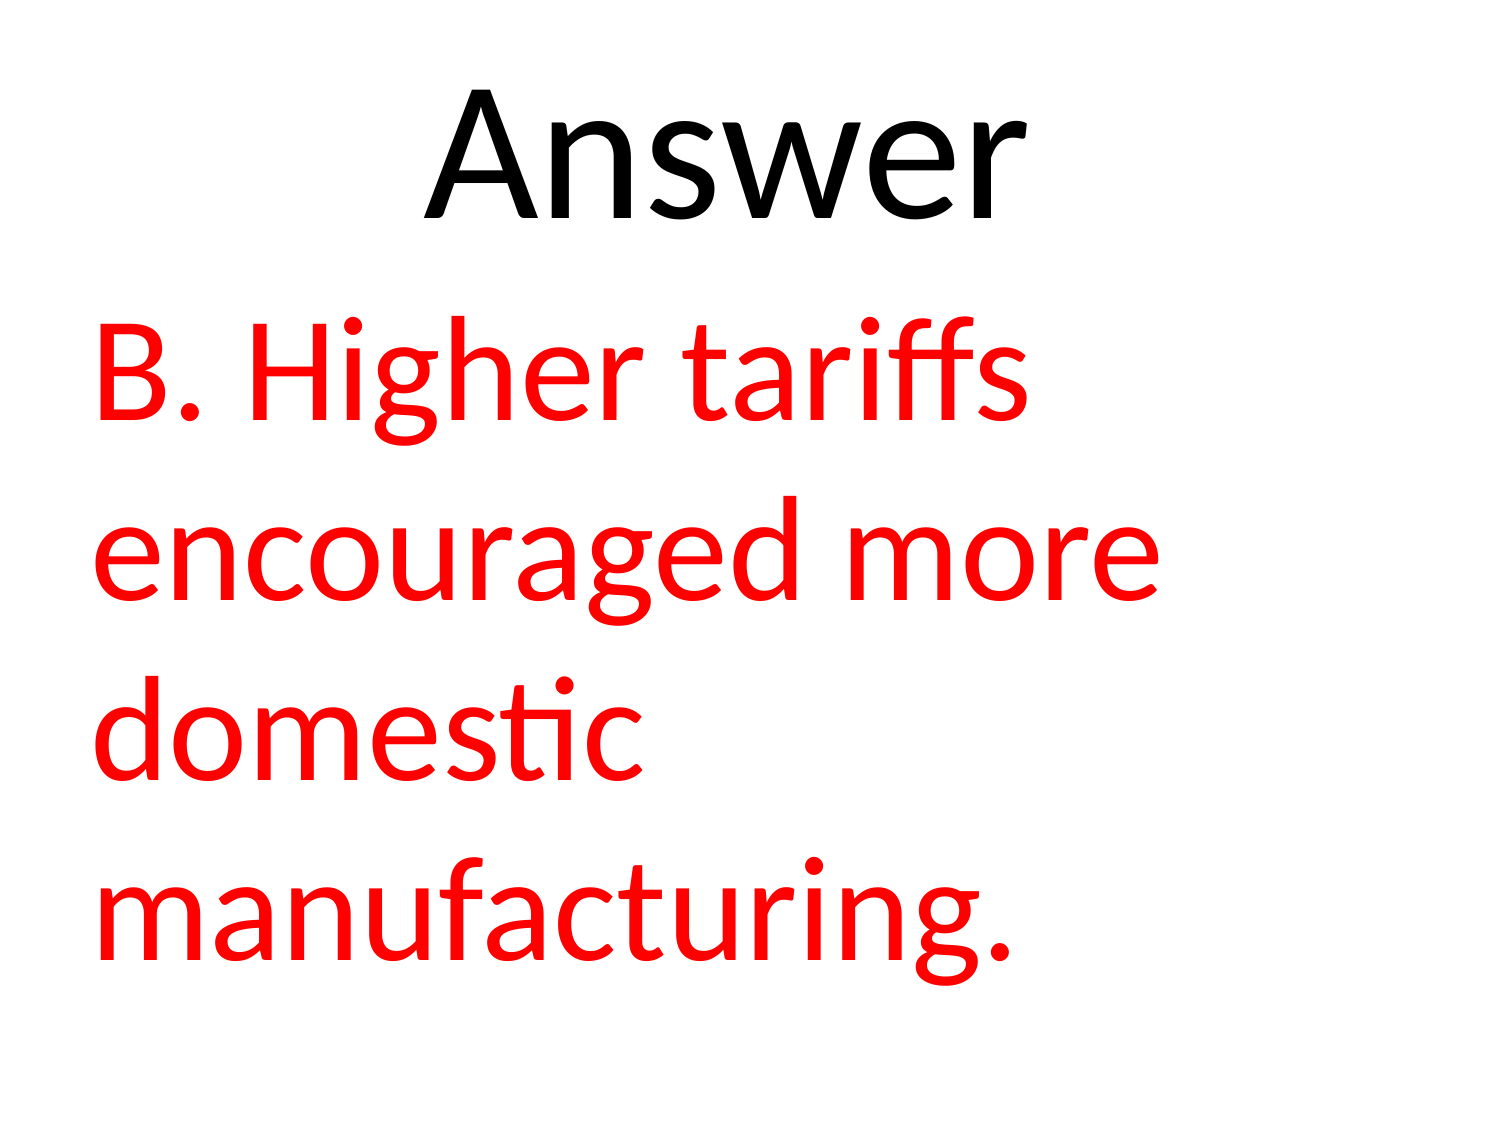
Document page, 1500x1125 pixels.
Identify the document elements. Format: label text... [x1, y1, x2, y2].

title Answer [75, 45, 1425, 233]
list B. Higher tariffs encouraged more domestic manufacturing. [75, 262, 1425, 1005]
